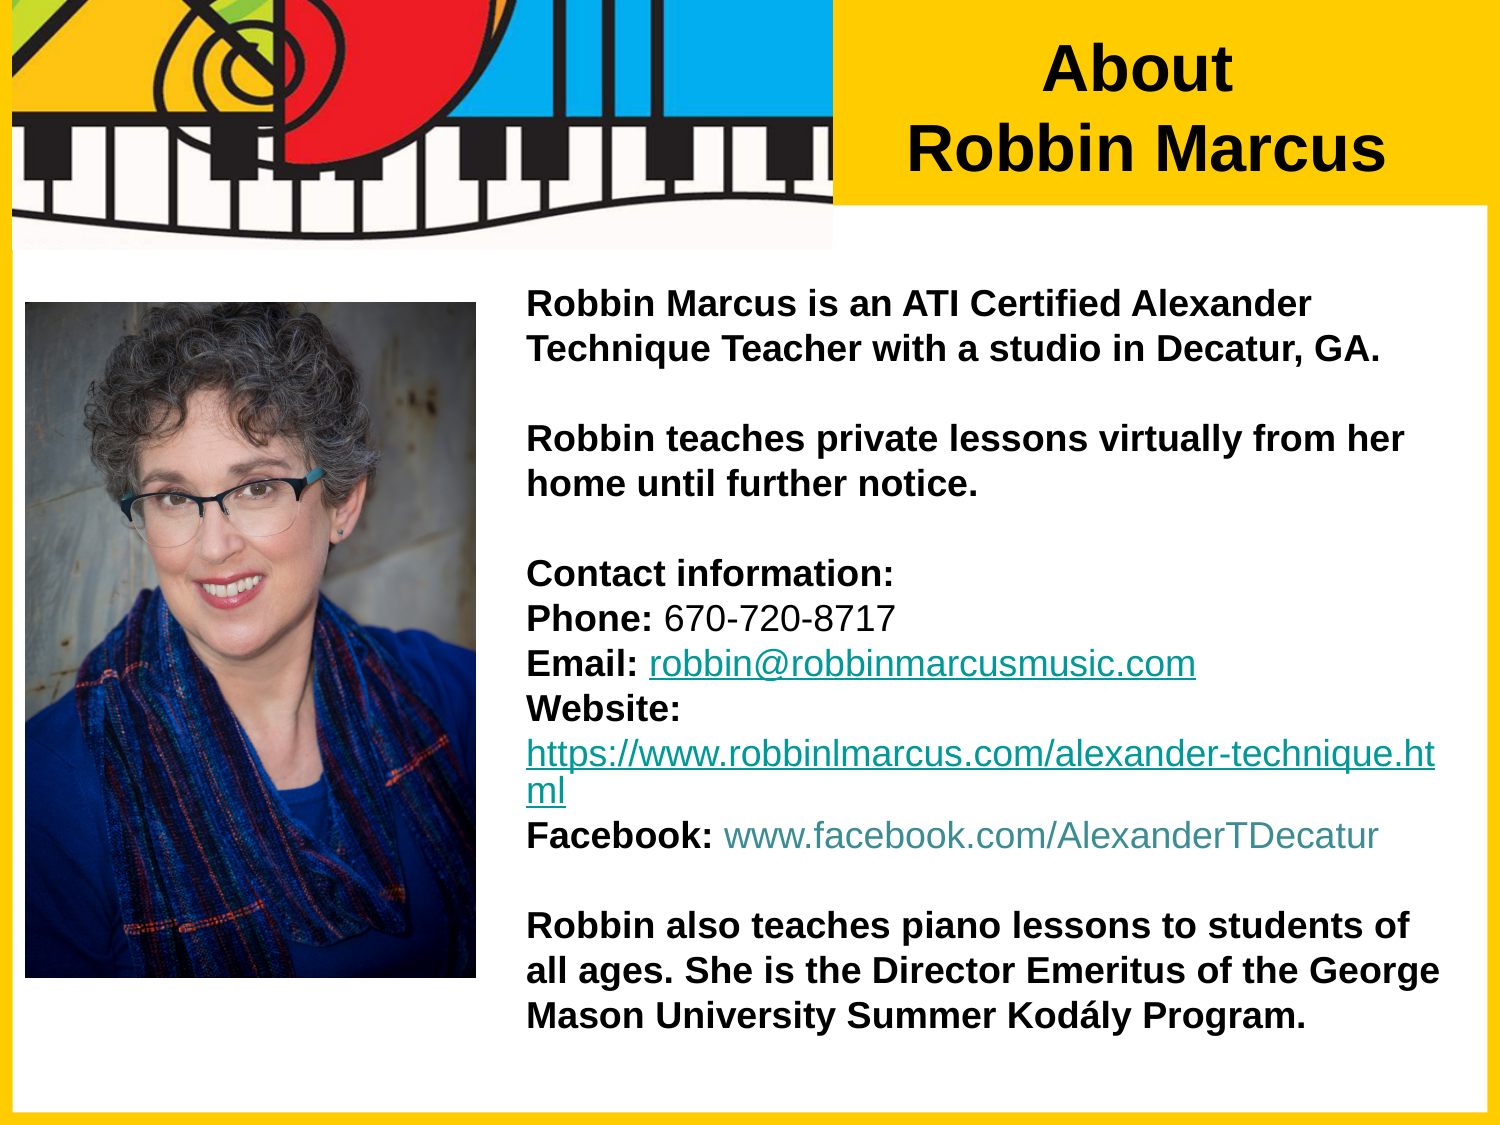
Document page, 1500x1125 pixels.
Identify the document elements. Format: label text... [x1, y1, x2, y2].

text_box Robbin Marcus is an ATI Certified Alexander Technique Teacher with a studio in Decatur, GA. Robbin teaches private lessons virtually from her home until further notice. Contact information: Phone: 670-720-8717 Email: robbin@robbinmarcusmusic.com Website: https://www.robbinlmarcus.com/alexander-technique.html Facebook: www.facebook.com/AlexanderTDecatur Robbin also teaches piano lessons to students of all ages. She is the Director Emeritus of the George Mason University Summer Kodály Program. [511, 271, 1466, 1007]
title About Robbin Marcus [869, 17, 1425, 233]
picture [25, 301, 477, 978]
picture [12, 0, 833, 250]
